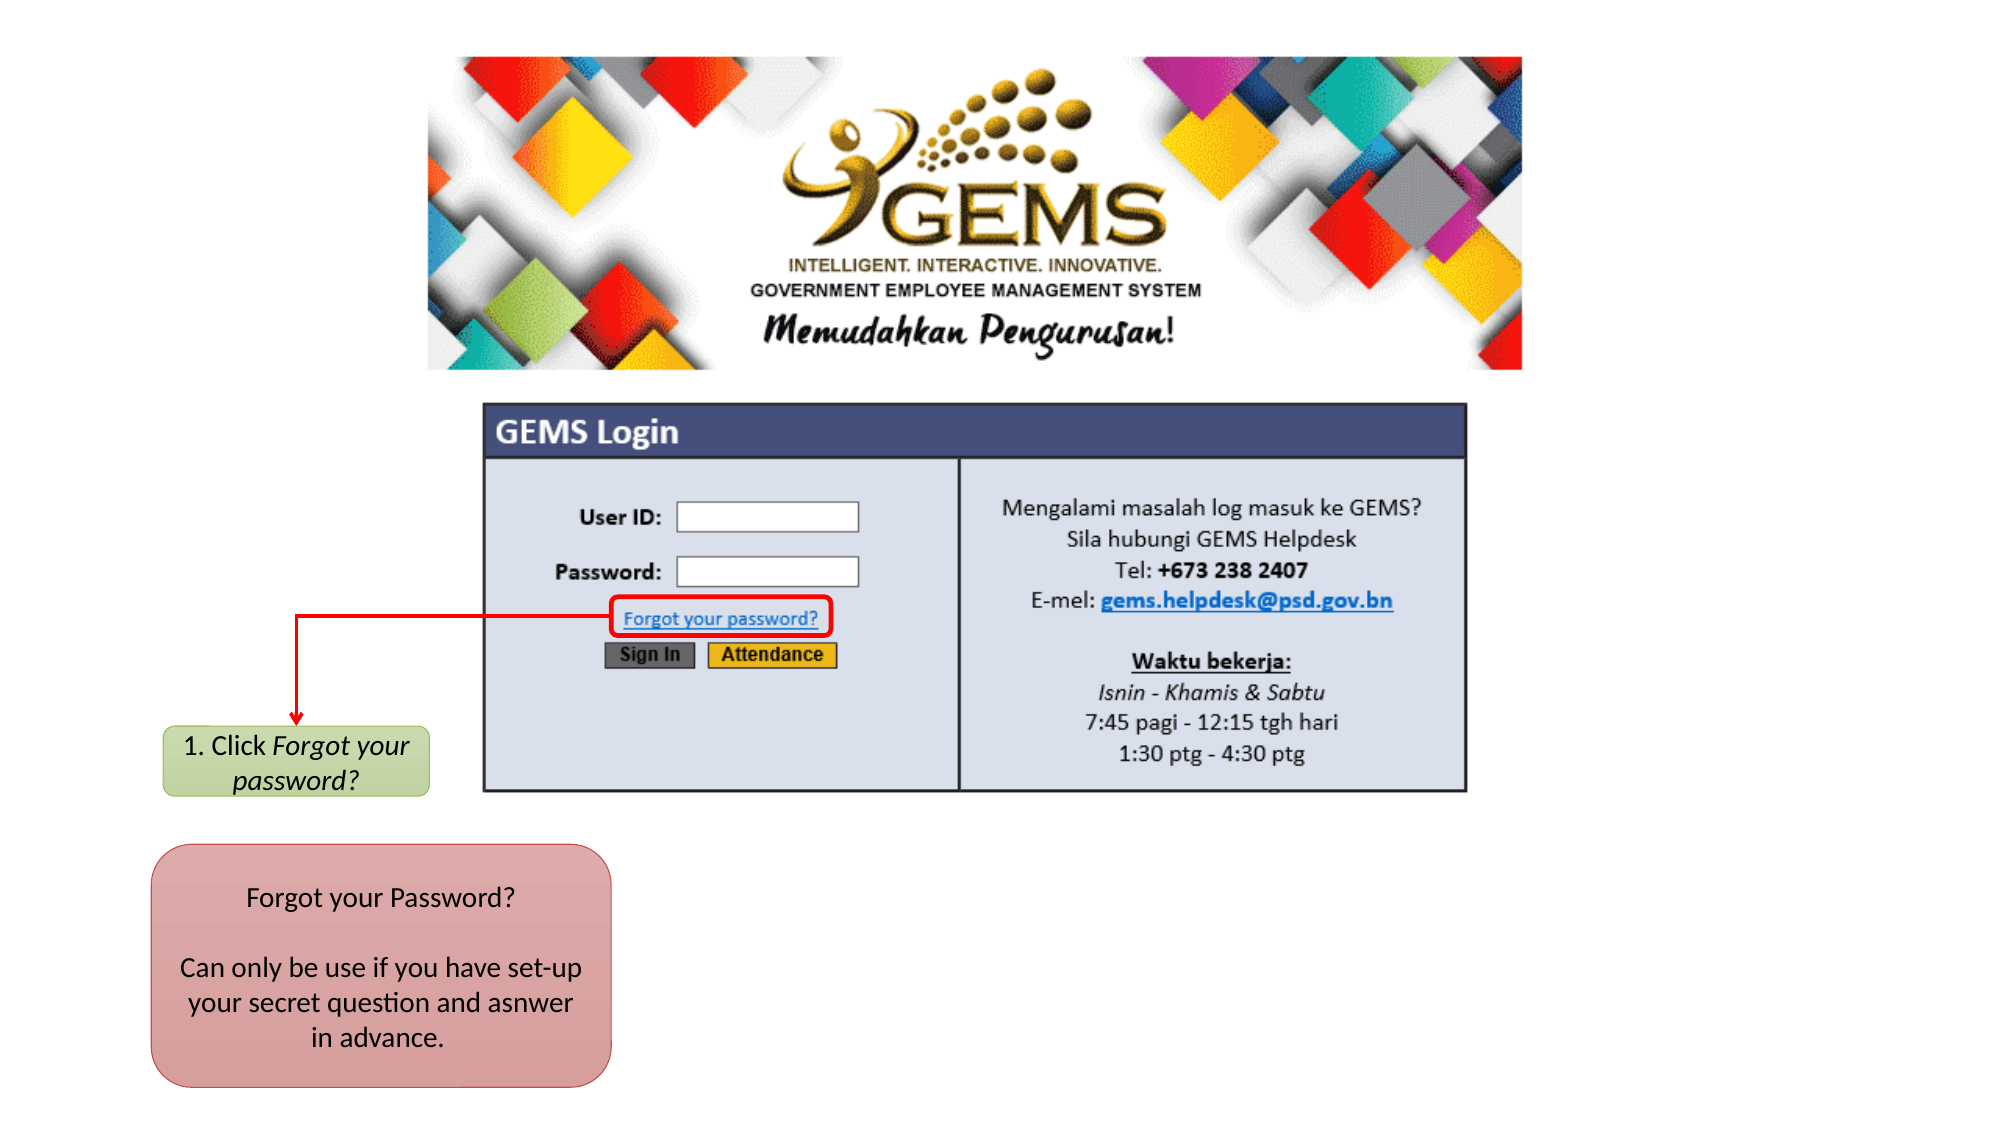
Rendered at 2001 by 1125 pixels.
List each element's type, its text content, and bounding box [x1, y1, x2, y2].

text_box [163, 43, 1541, 799]
text_box Forgot your Password? Can only be use if you have set-up your secret question and asnwer in advance. [150, 843, 612, 1088]
